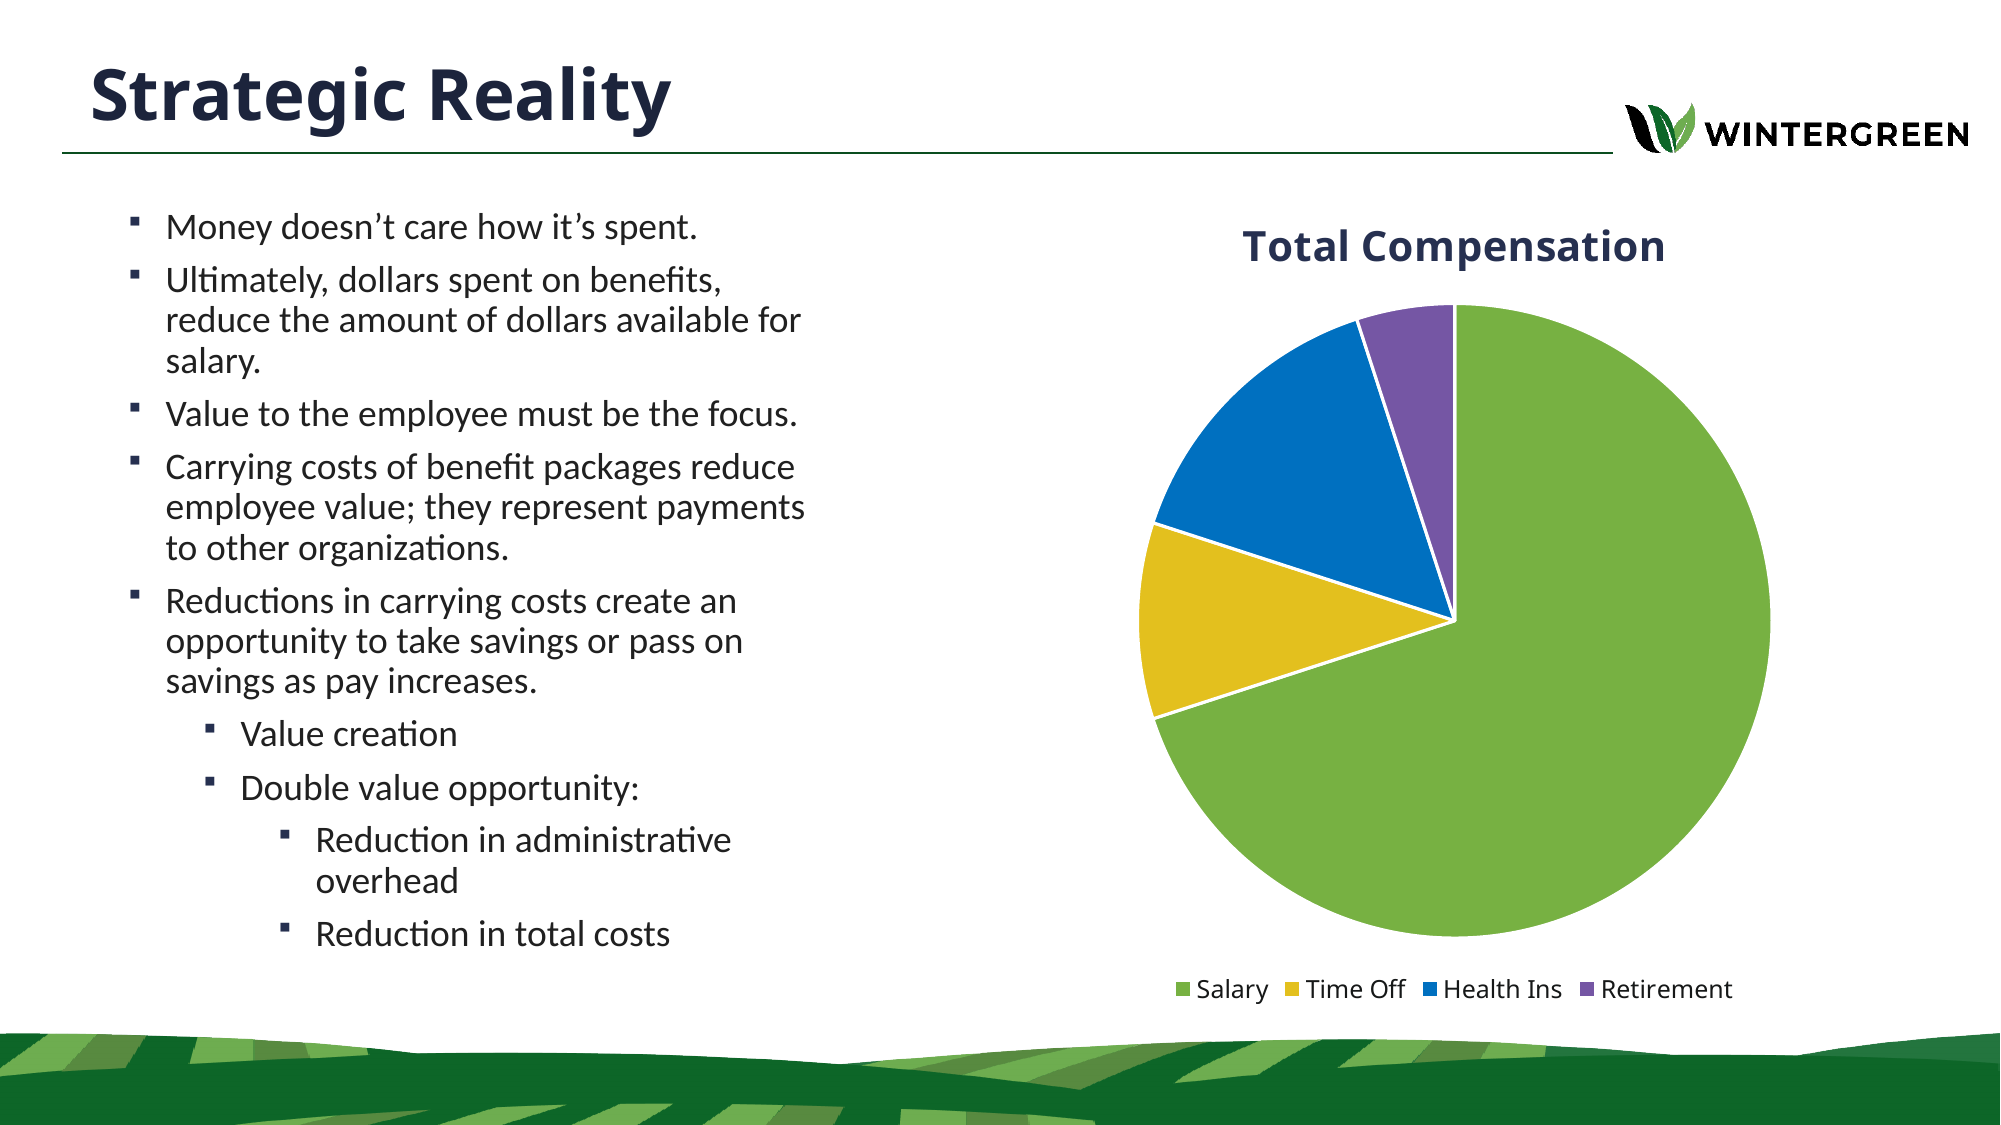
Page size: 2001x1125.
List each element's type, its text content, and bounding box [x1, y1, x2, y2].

chart [909, 179, 2000, 1013]
picture [1625, 102, 1968, 153]
picture [0, 1025, 2000, 1125]
title Strategic Reality [75, 45, 1635, 144]
list Money doesn’t care how it’s spent. Ultimately, dollars spent on benefits, reduce the amount of dollars available for salary. Value to the employee must be the focus. Carrying costs of benefit packages reduce employee value; they represent payments to other organizations. Reductions in carrying costs create an opportunity to take savings or pass on savings as pay increases. Value creation Double value opportunity: Reduction in administrative overhead Reduction in total costs [112, 199, 846, 1012]
